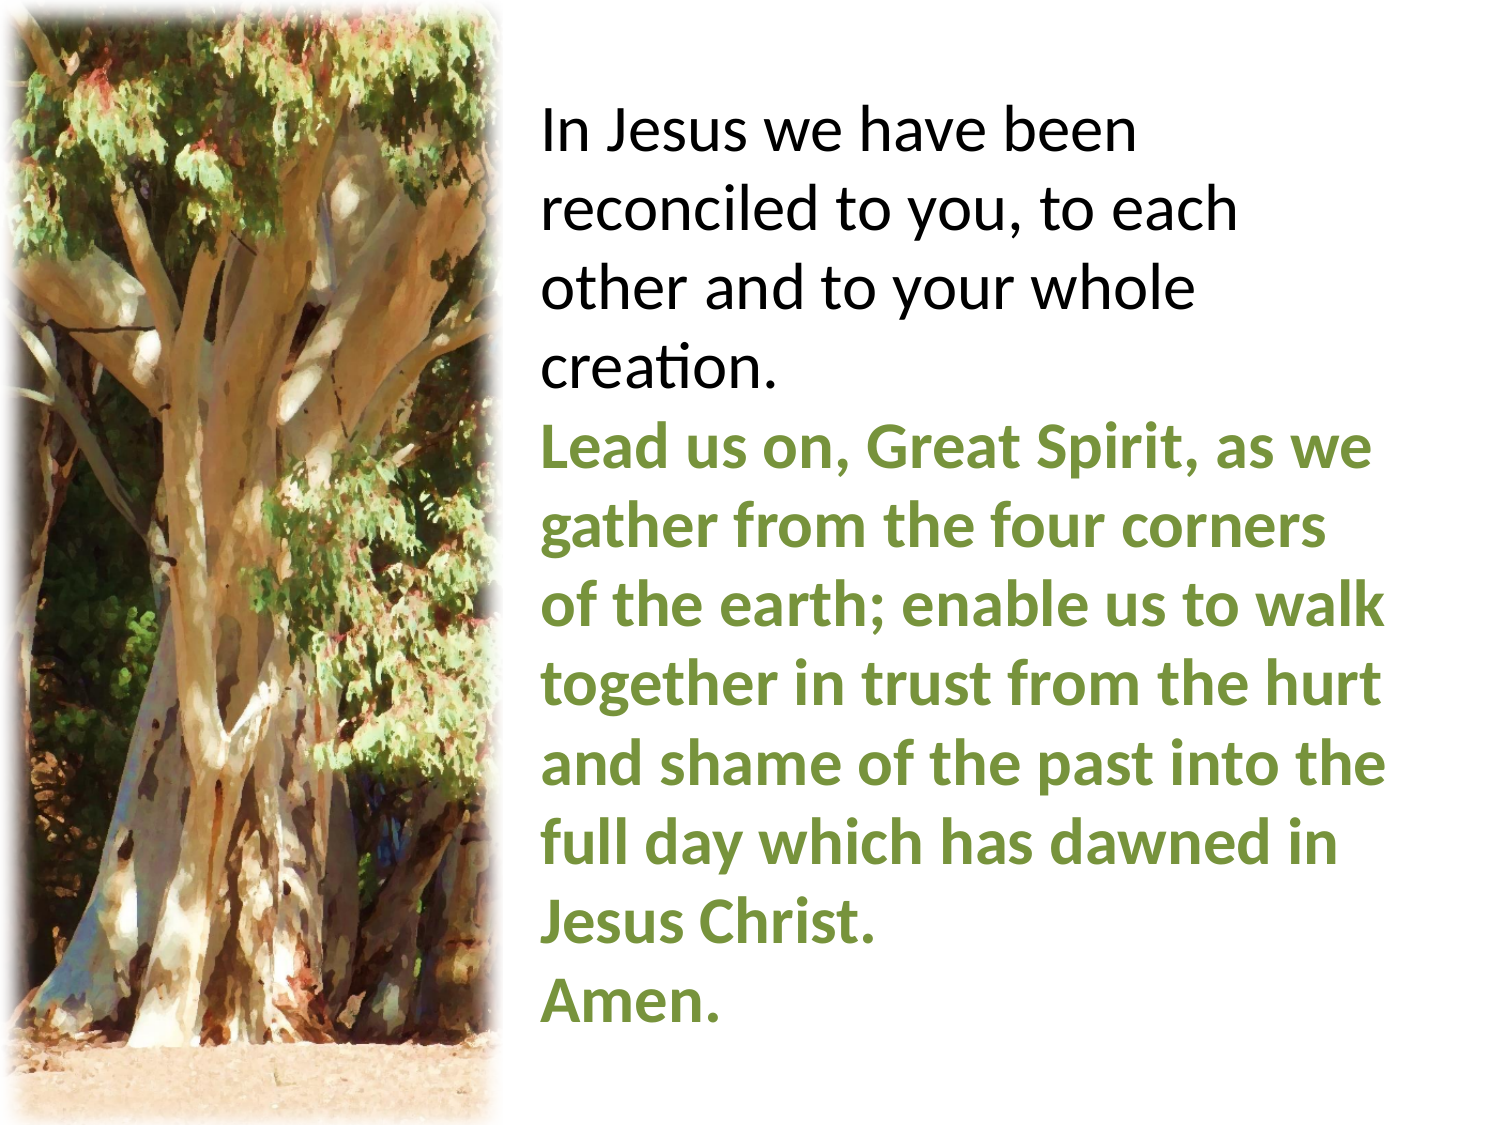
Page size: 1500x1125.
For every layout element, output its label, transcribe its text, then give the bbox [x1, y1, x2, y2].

picture [0, 0, 503, 1125]
text_box In Jesus we have been reconciled to you, to each other and to your whole creation. Lead us on, Great Spirit, as we gather from the four corners of the earth; enable us to walk together in trust from the hurt and shame of the past into the full day which has dawned in Jesus Christ. Amen. [525, 78, 1412, 1044]
